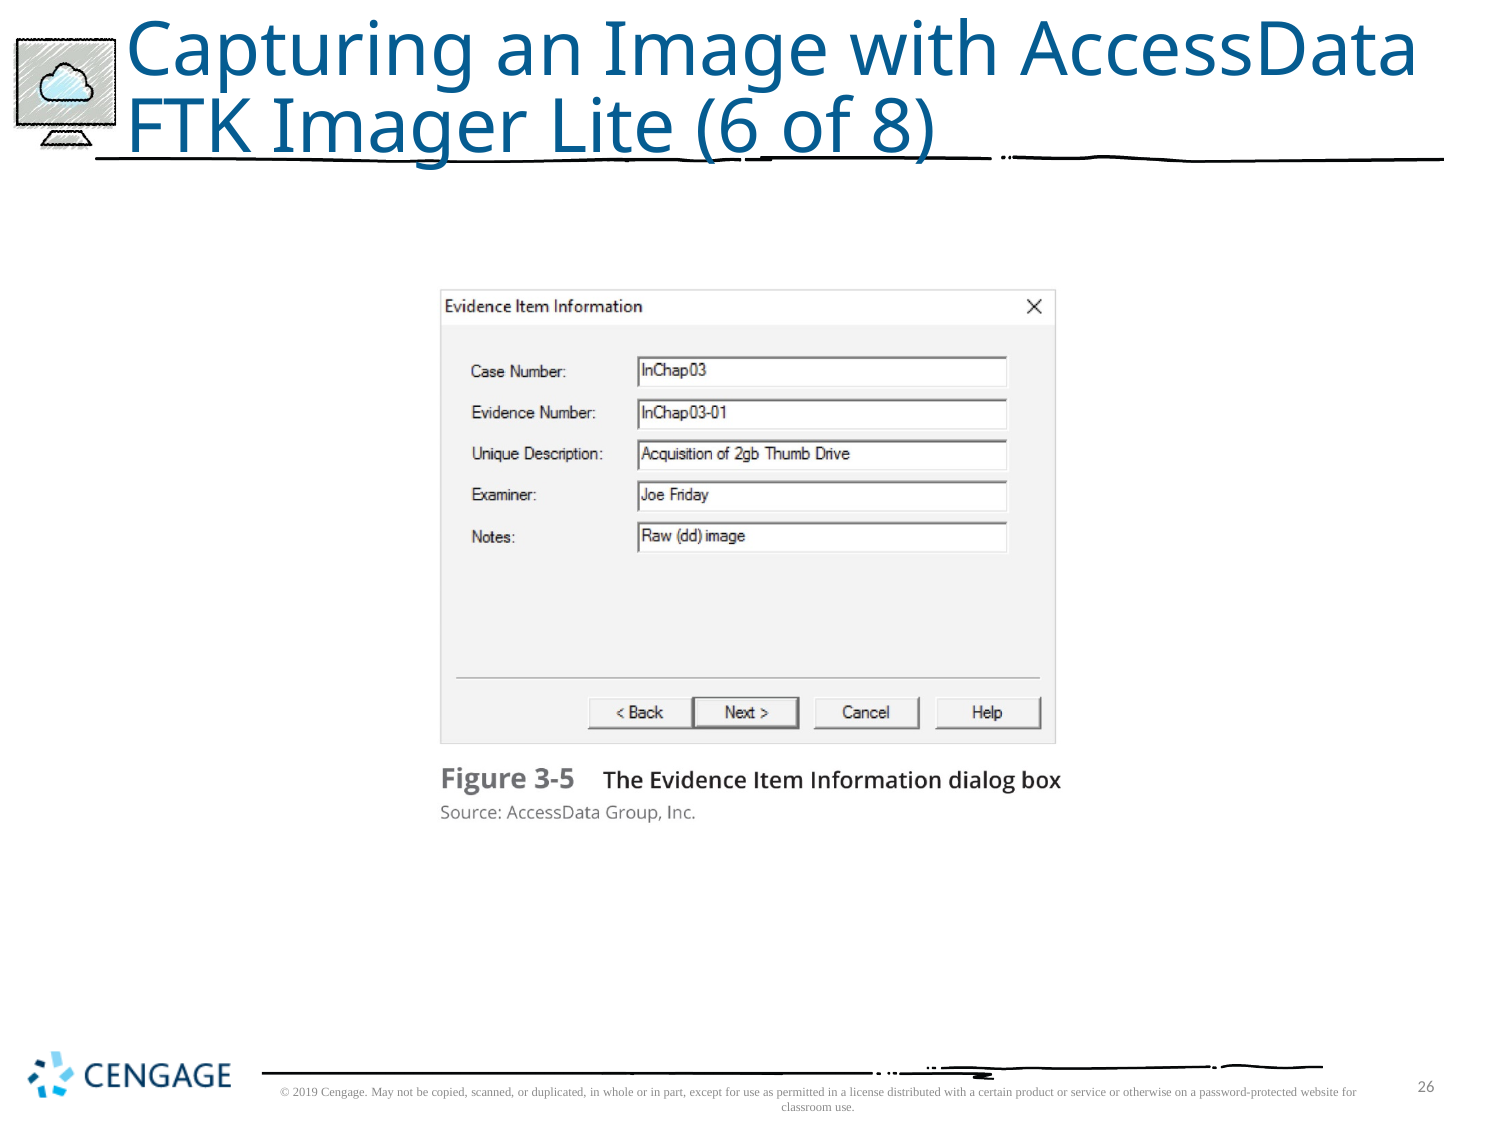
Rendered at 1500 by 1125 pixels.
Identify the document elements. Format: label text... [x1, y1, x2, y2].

picture [95, 155, 1444, 163]
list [437, 286, 1063, 826]
picture [7, 1037, 244, 1111]
footer © 2019 Cengage. May not be copied, scanned, or duplicated, in whole or in part, except for use as permitted in a license distributed with a certain product or service or otherwise on a password-protected website for classroom use. [261, 1079, 1375, 1120]
picture [261, 1064, 1323, 1079]
title Capturing an Image with AccessData FTK Imager Lite (6 of 8) [125, 66, 1442, 116]
picture [12, 36, 117, 151]
